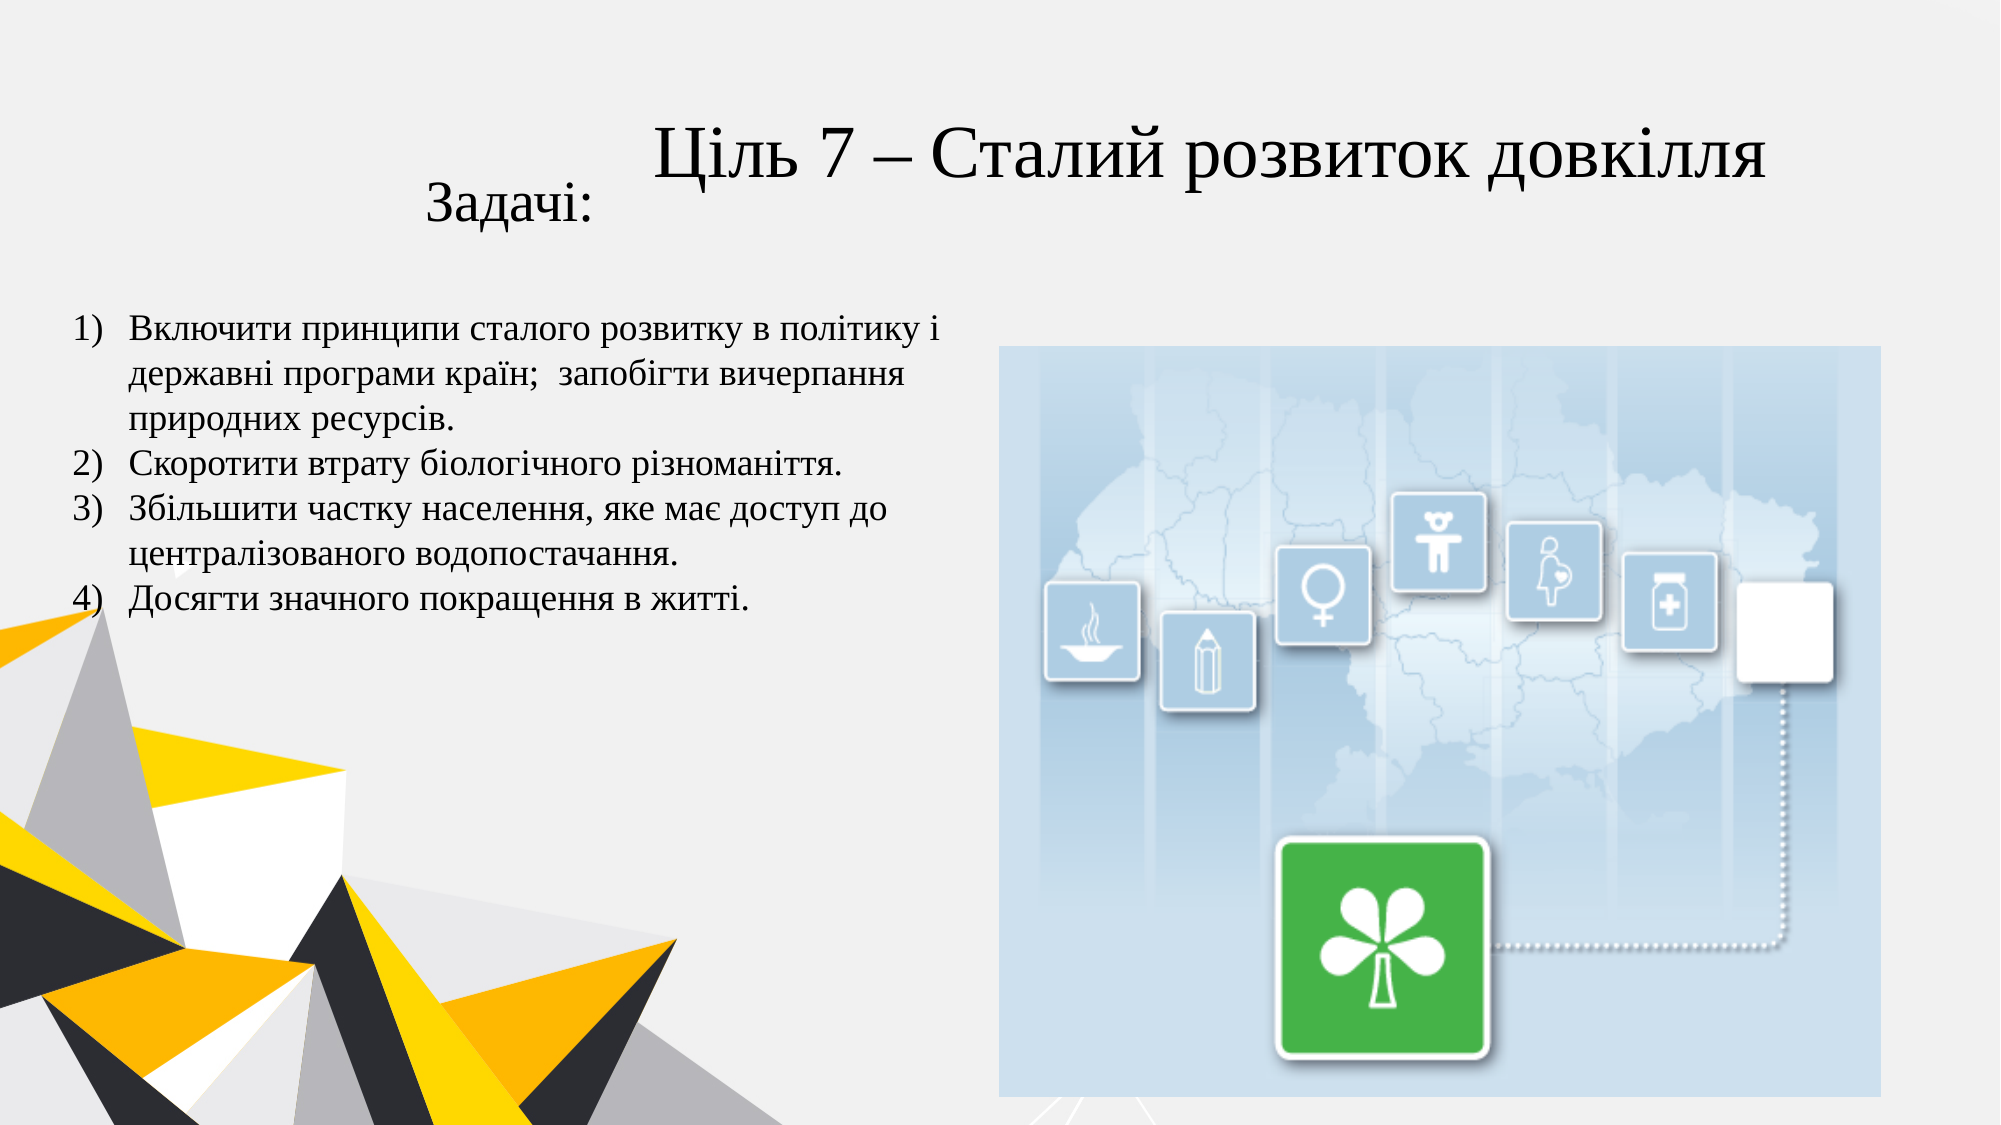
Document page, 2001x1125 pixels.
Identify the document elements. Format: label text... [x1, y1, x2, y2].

picture [0, 0, 2000, 1125]
text_box Задачі: Включити принципи сталого розвитку в політику і державні програми країн; запобігти вичерпання природних ресурсів. Скоротити втрату біологічного різноманіття. Збільшити частку населення, яке має доступ до централізованого водопостачання. Досягти значного покращення в житті. [57, 155, 978, 626]
title Ціль 7 – Сталий розвиток довкілля [57, 44, 1783, 262]
